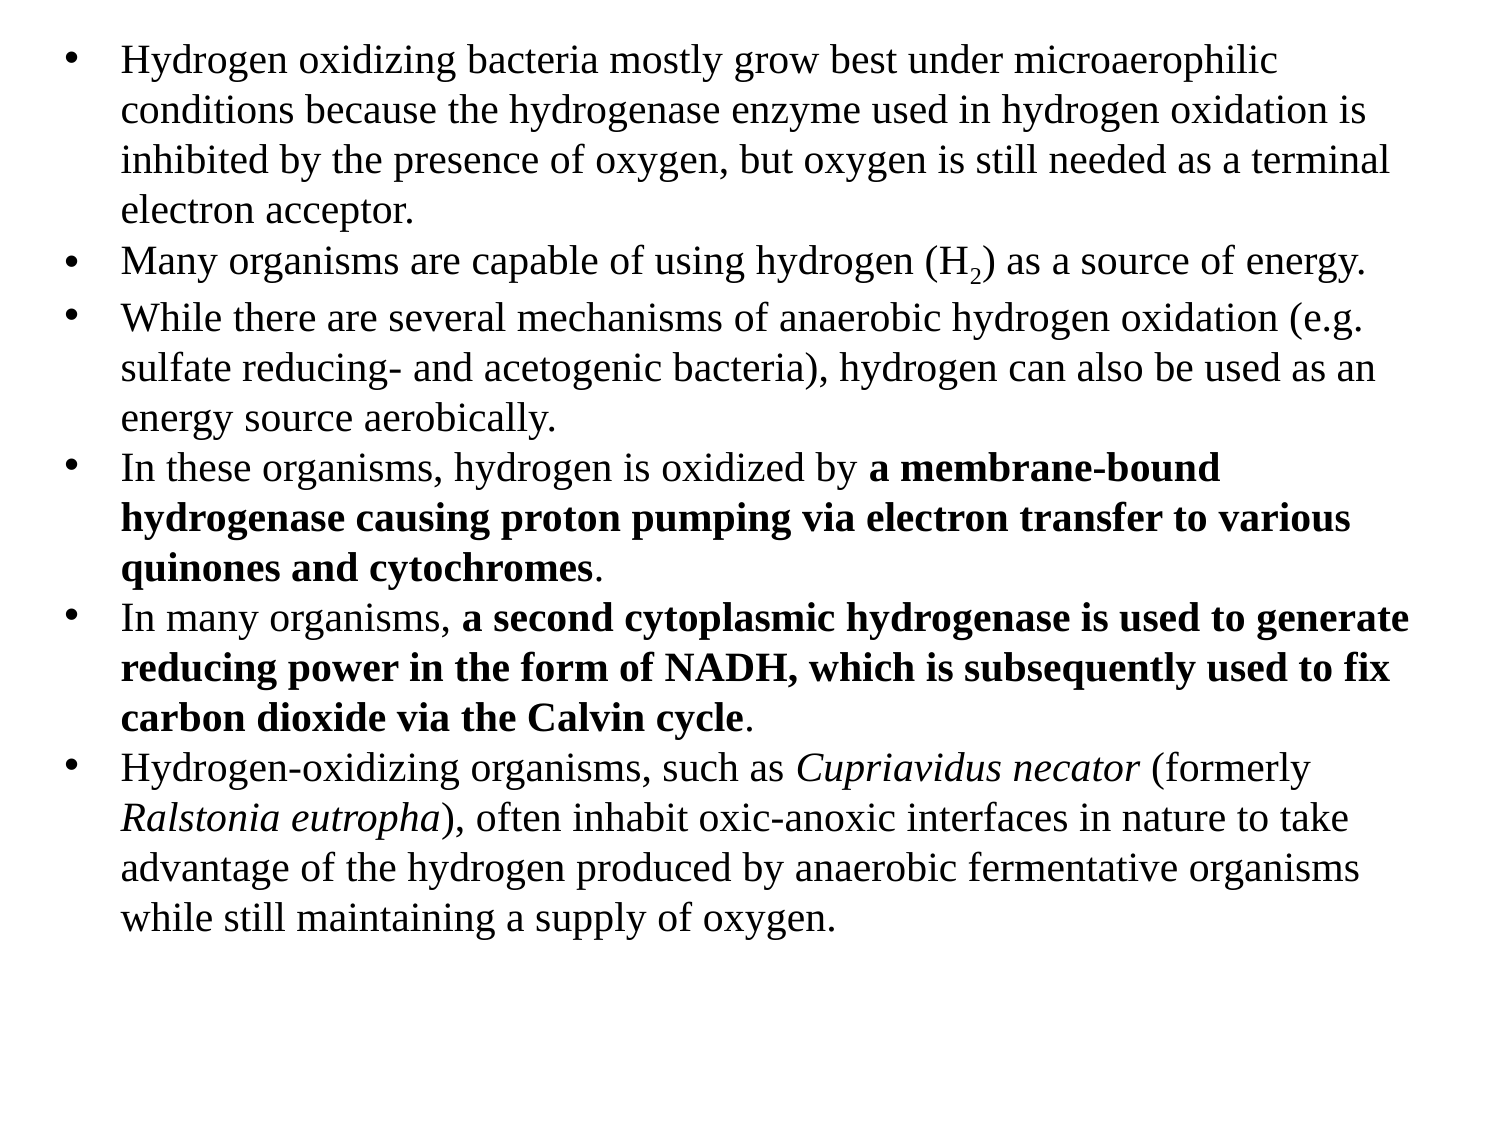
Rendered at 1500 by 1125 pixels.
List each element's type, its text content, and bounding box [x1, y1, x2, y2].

text_box Hydrogen oxidizing bacteria mostly grow best under microaerophilic conditions because the hydrogenase enzyme used in hydrogen oxidation is inhibited by the presence of oxygen, but oxygen is still needed as a terminal electron acceptor. Many organisms are capable of using hydrogen (H2) as a source of energy. While there are several mechanisms of anaerobic hydrogen oxidation (e.g. sulfate reducing- and acetogenic bacteria), hydrogen can also be used as an energy source aerobically. In these organisms, hydrogen is oxidized by a membrane-bound hydrogenase causing proton pumping via electron transfer to various quinones and cytochromes. In many organisms, a second cytoplasmic hydrogenase is used to generate reducing power in the form of NADH, which is subsequently used to fix carbon dioxide via the Calvin cycle. Hydrogen-oxidizing organisms, such as Cupriavidus necator (formerly Ralstonia eutropha), often inhabit oxic-anoxic interfaces in nature to take advantage of the hydrogen produced by anaerobic fermentative organisms while still maintaining a supply of oxygen. [49, 24, 1462, 947]
